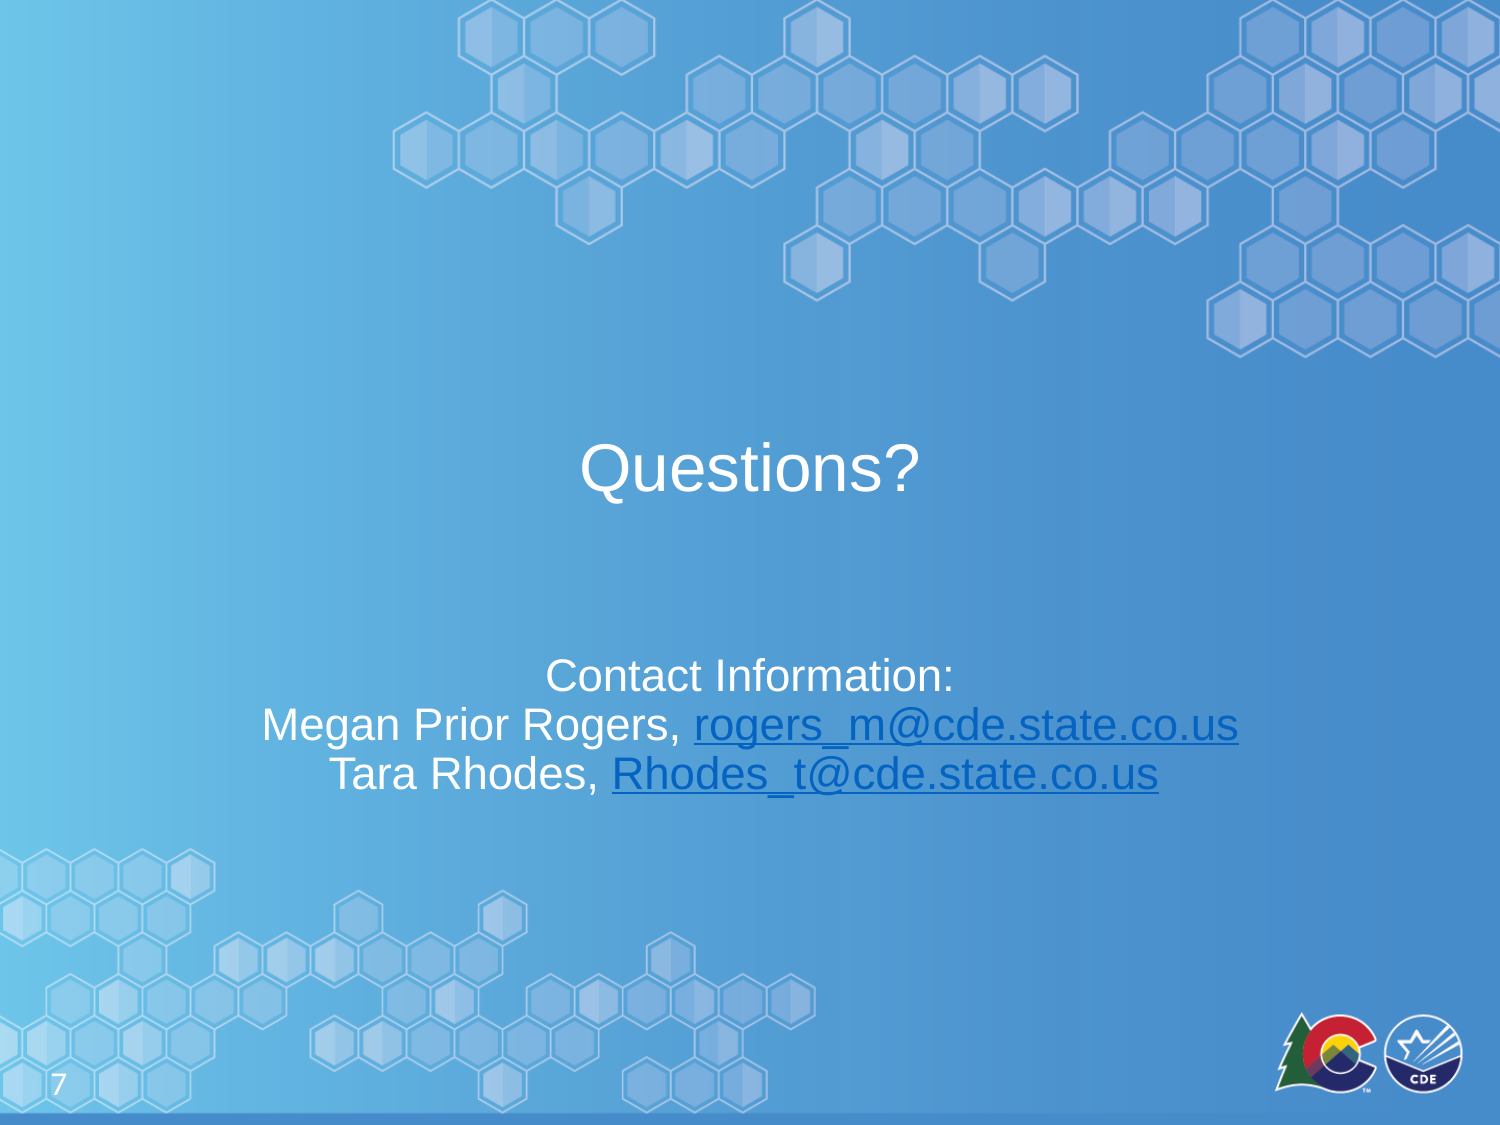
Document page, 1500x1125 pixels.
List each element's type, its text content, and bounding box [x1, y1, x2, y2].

slide_number 7 [35, 1054, 373, 1115]
picture [0, 0, 1500, 1125]
title Questions? Contact Information: Megan Prior Rogers, rogers_m@cde.state.co.us Tara Rhodes, Rhodes_t@cde.state.co.us [112, 425, 1388, 810]
